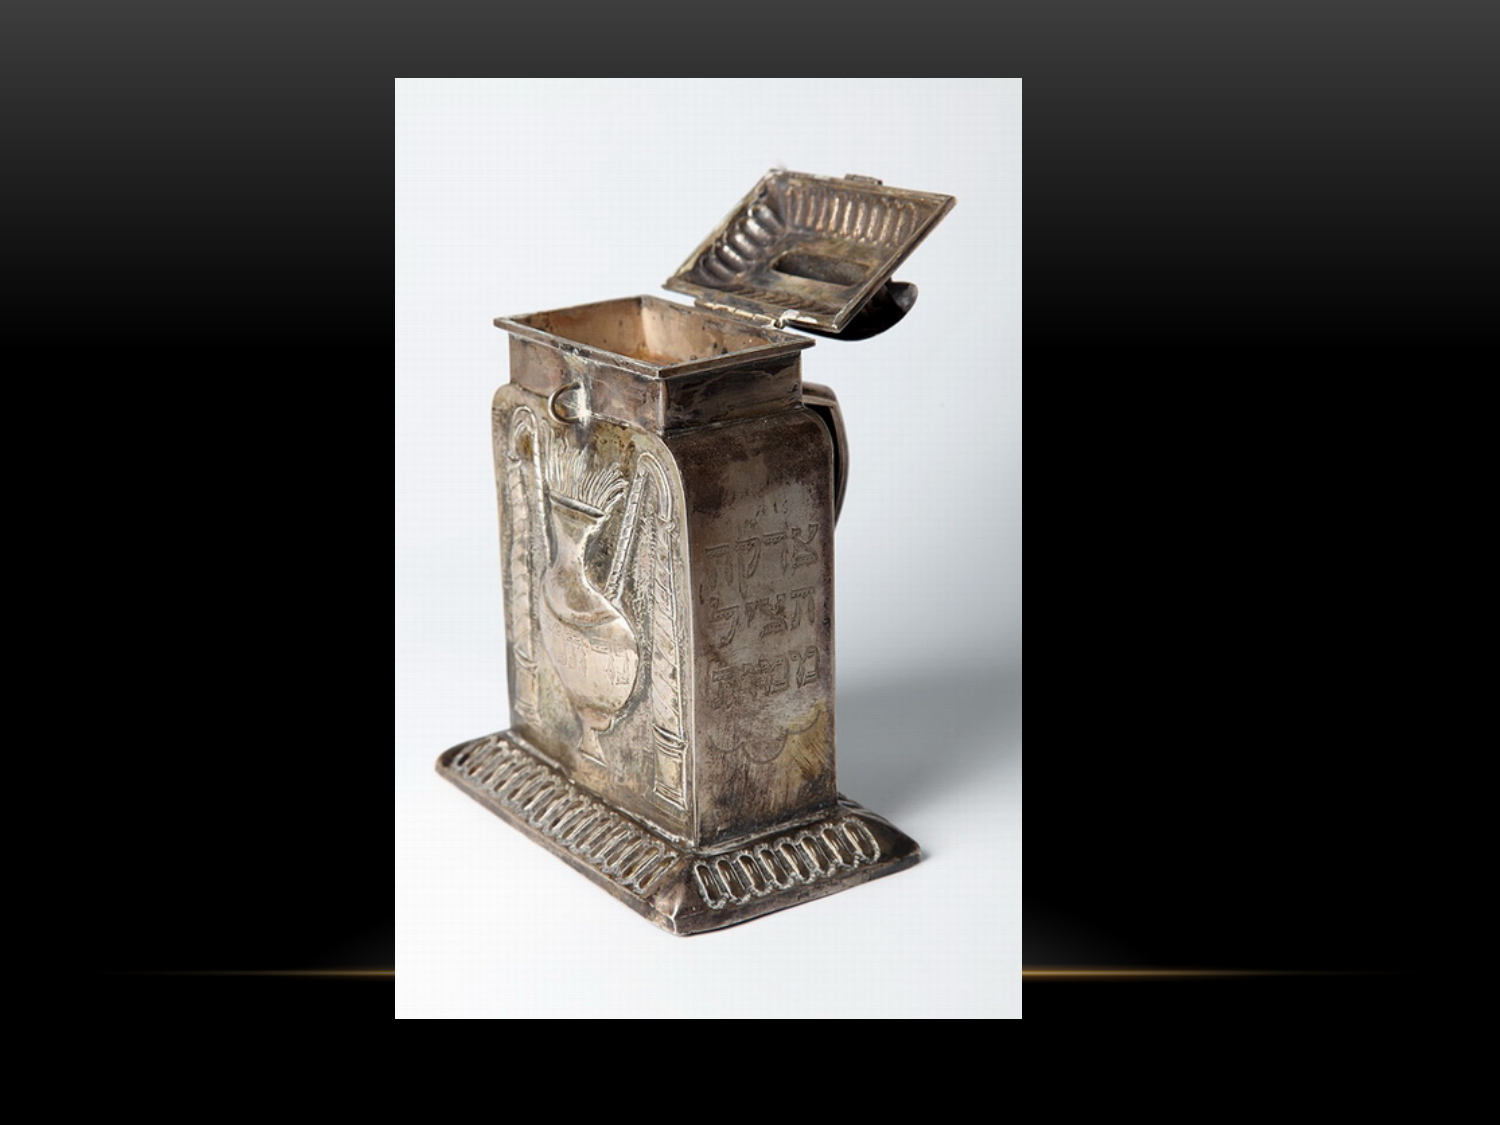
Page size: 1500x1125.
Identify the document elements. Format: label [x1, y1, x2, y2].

list [395, 77, 1022, 1019]
picture [0, 0, 1500, 1125]
